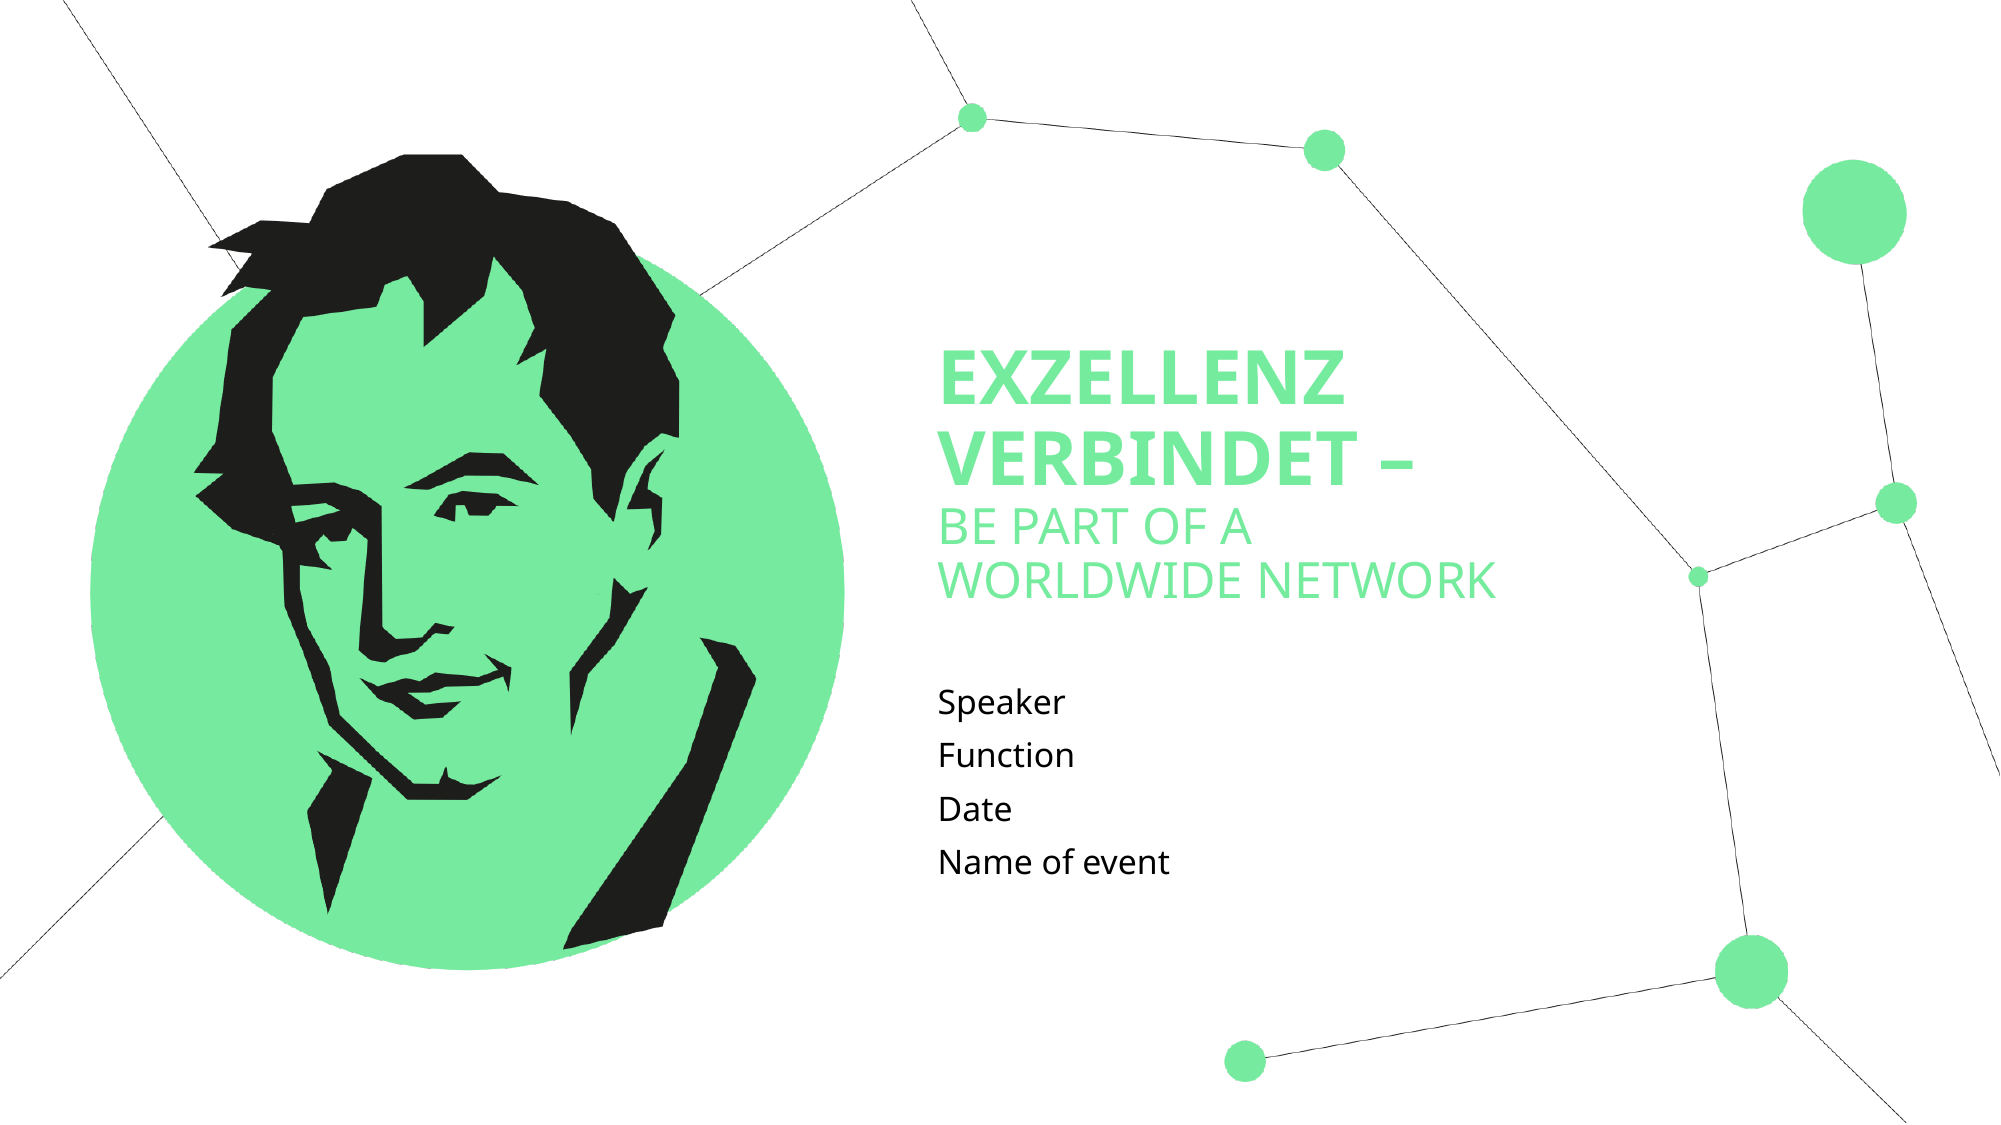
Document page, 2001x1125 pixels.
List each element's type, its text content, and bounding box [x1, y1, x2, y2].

picture [0, 0, 2000, 1125]
title EXZELLENZ VERBINDET – BE PART OF A WORLDWIDE NETWORK [922, 279, 1598, 618]
subtitle Speaker Function Date Name of event [922, 678, 1598, 891]
